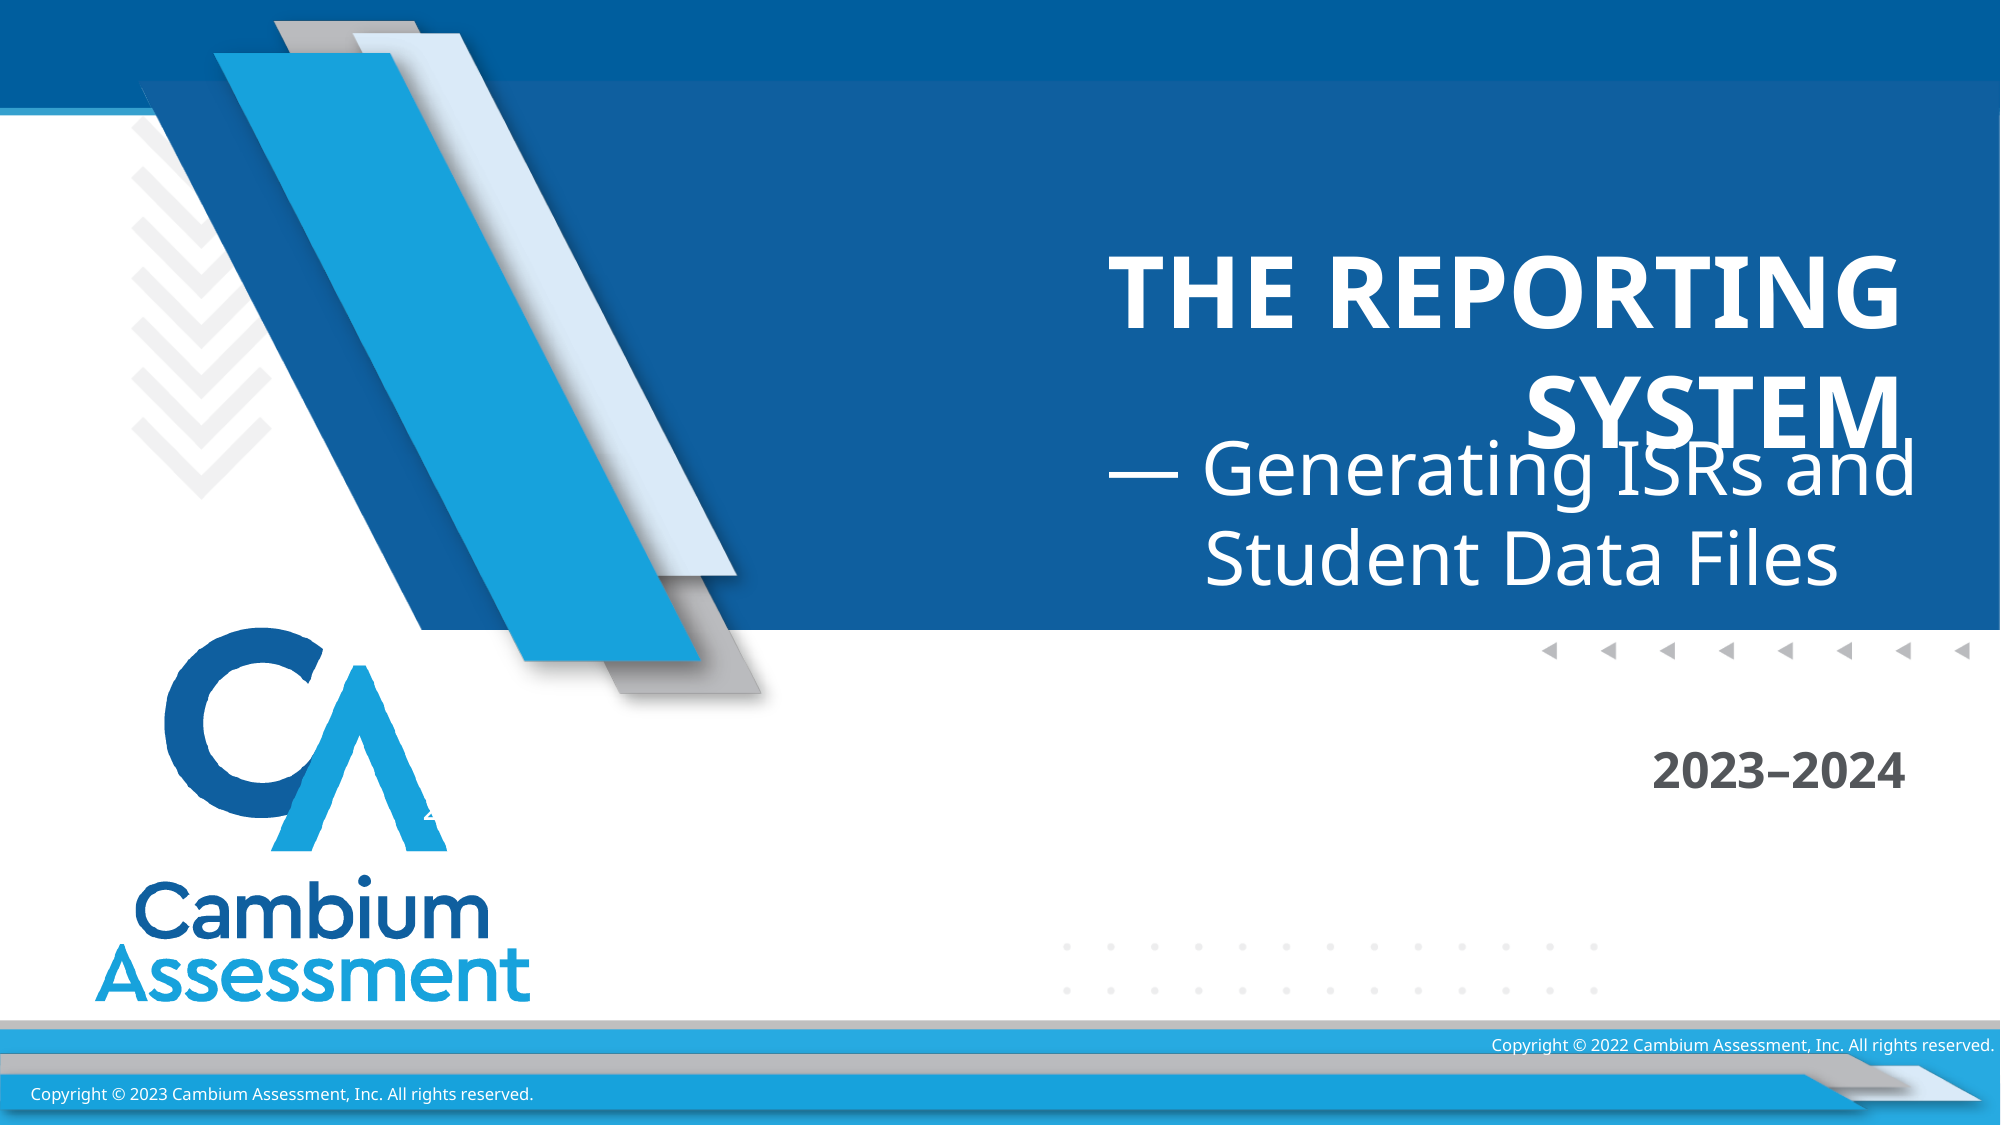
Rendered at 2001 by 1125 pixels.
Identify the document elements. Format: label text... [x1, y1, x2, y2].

text_box Training Module 2022–2023 [422, 743, 1775, 828]
picture [0, 0, 2001, 1125]
title The reporting system [709, 82, 1906, 615]
text_box — Generating ISRs and Student Data Files [846, 516, 2000, 601]
subtitle 2023–2024 [1176, 723, 1906, 906]
text_box Copyright © 2023 Cambium Assessment, Inc. All rights reserved. [15, 1075, 590, 1111]
text_box Copyright © 2022 Cambium Assessment, Inc. All rights reserved. [1476, 1027, 2000, 1063]
